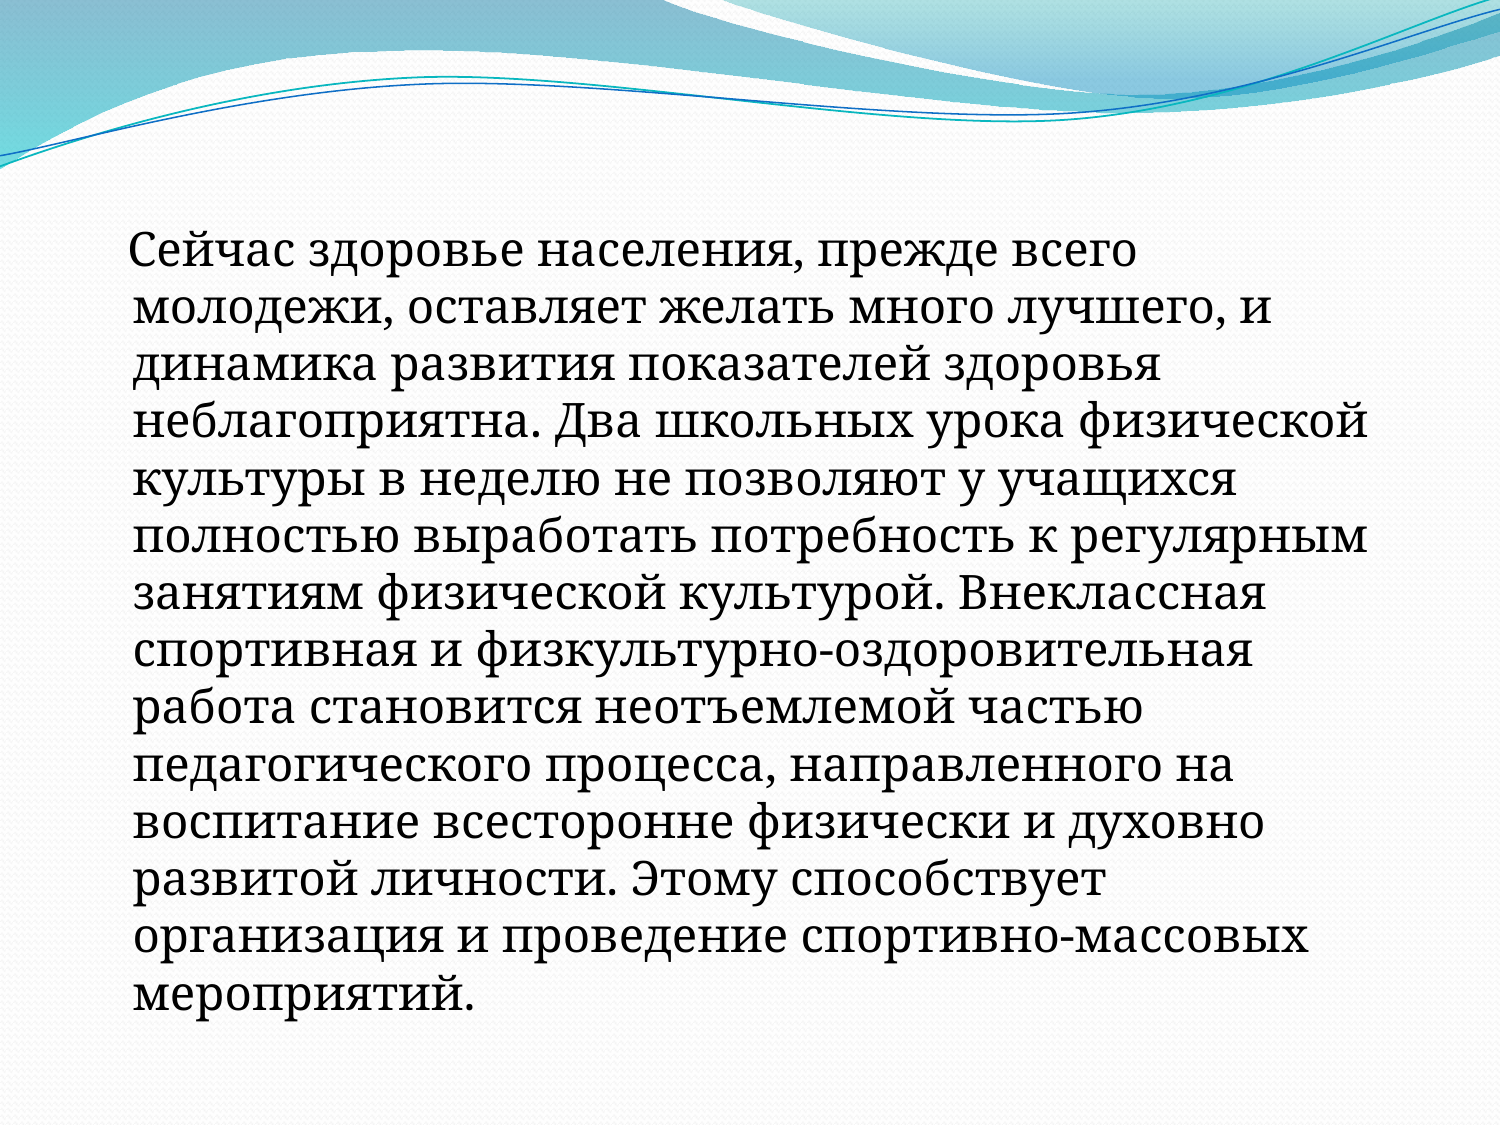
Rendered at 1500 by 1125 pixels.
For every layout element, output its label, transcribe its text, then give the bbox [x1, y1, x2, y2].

list Сейчас здоровье населения, прежде всего молодежи, оставляет желать много лучшего, и динамика развития показателей здоровья неблагоприятна. Два школьных урока физической культуры в неделю не позволяют у учащихся полностью выработать потребность к регулярным занятиям физической культурой. Внеклассная спортивная и физкультурно-оздоровительная работа становится неотъемлемой частью педагогического процесса, направленного на воспитание всесторонне физически и духовно развитой личности. Этому способствует организация и проведение спортивно-массовых мероприятий. [75, 210, 1425, 1038]
